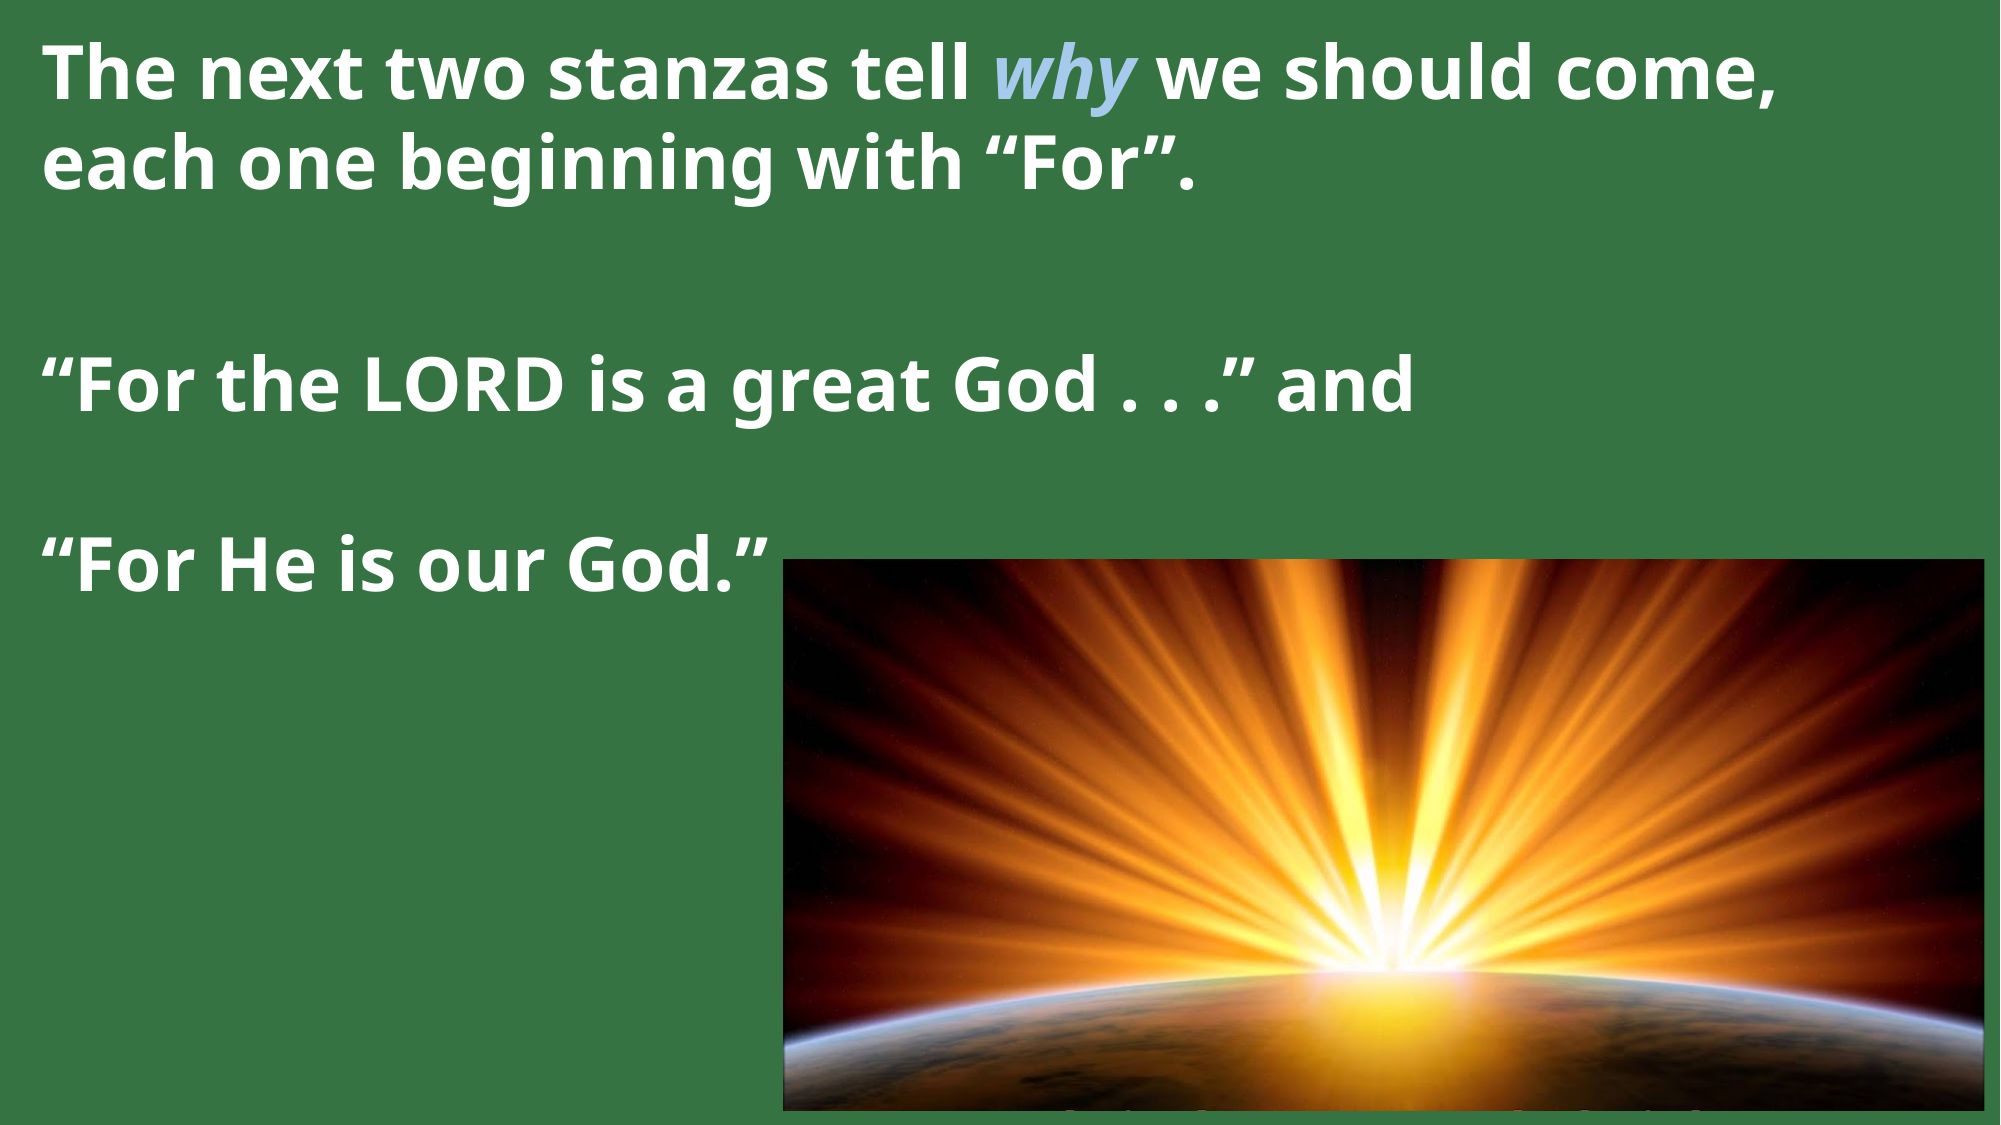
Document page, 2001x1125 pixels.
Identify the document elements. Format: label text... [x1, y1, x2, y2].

text_box The next two stanzas tell why we should come, each one beginning with “For”. [26, 17, 1880, 212]
picture [782, 558, 1985, 1112]
text_box “For the LORD is a great God . . .” and “For He is our God.” [26, 329, 1704, 615]
